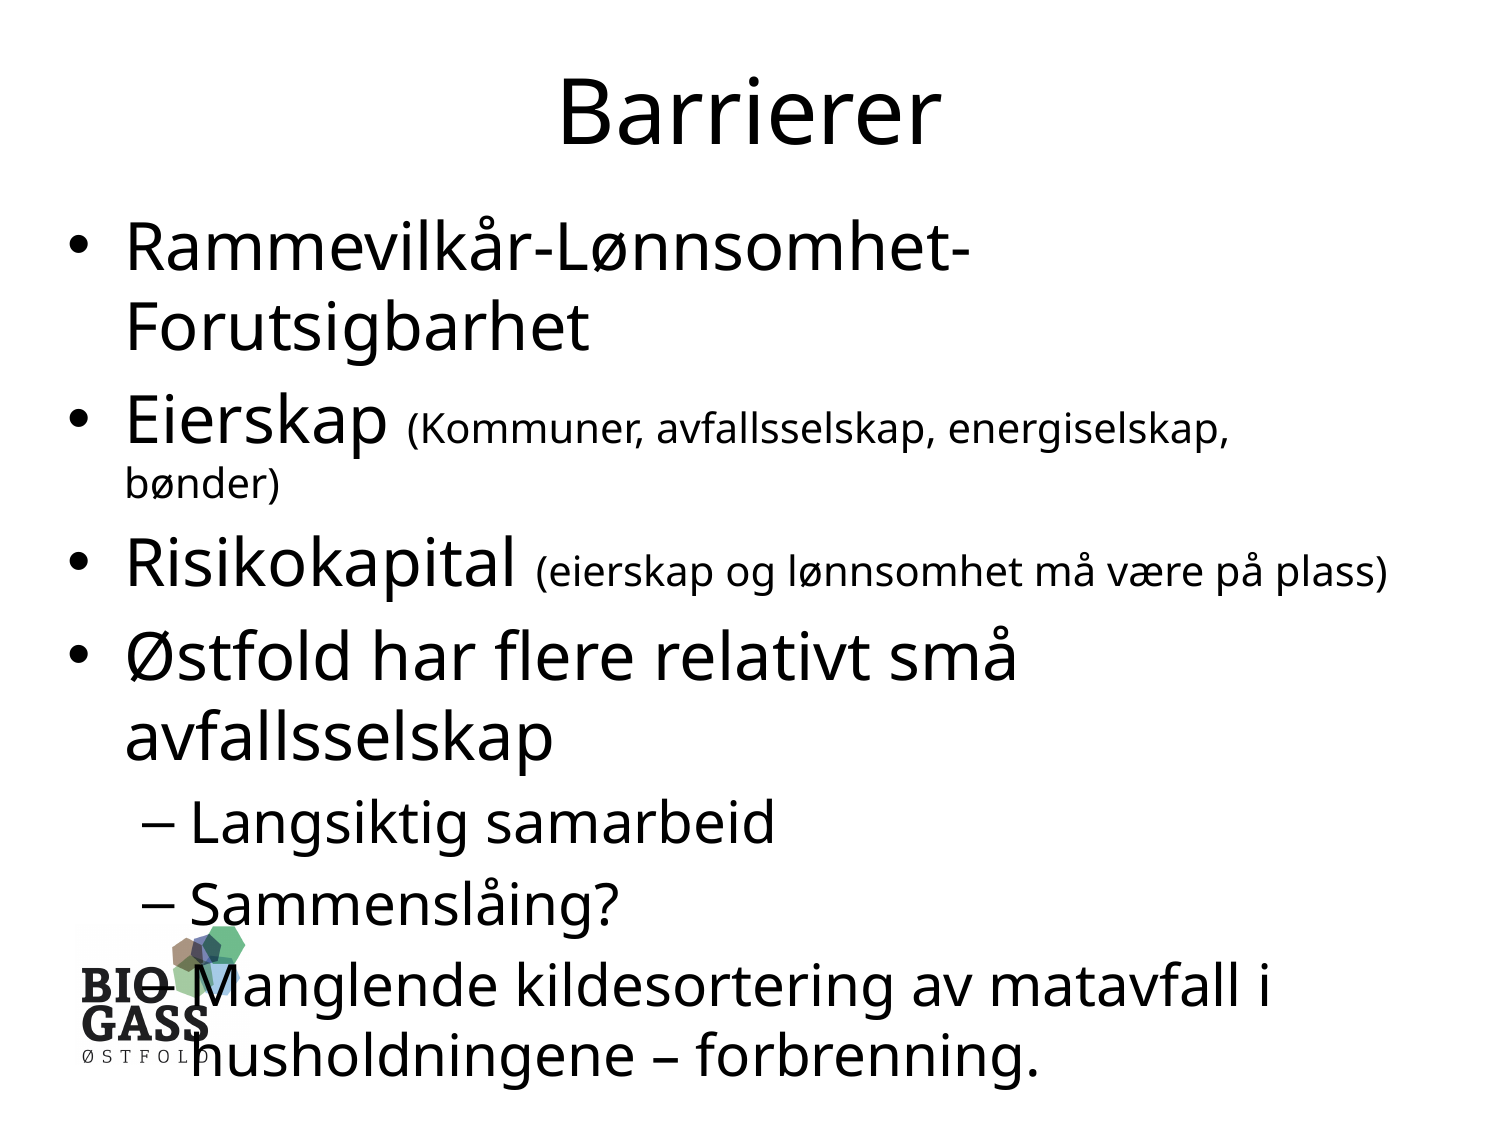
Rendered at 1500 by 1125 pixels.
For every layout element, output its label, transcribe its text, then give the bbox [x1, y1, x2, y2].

picture [75, 961, 250, 1065]
title Barrierer [75, 45, 1425, 233]
list Rammevilkår-Lønnsomhet-Forutsigbarhet Eierskap (Kommuner, avfallsselskap, energiselskap, bønder) Risikokapital (eierskap og lønnsomhet må være på plass) Østfold har flere relativt små avfallsselskap Langsiktig samarbeid Sammenslåing? Manglende kildesortering av matavfall i husholdningene – forbrenning. [53, 196, 1404, 961]
